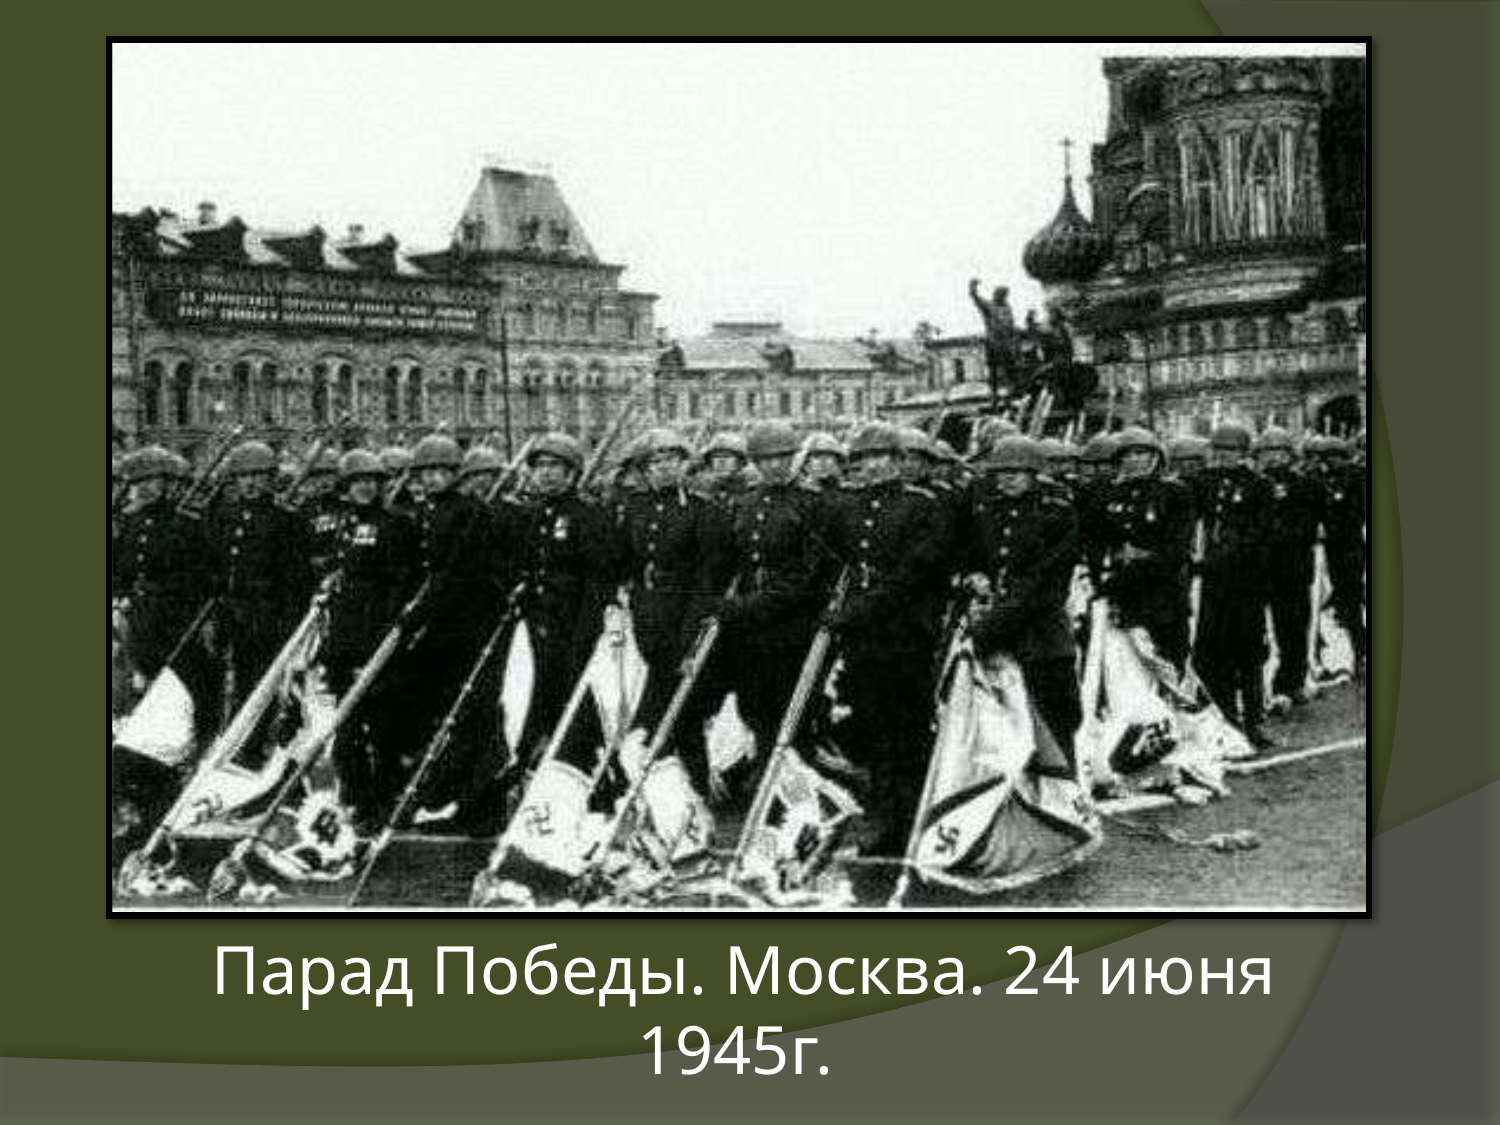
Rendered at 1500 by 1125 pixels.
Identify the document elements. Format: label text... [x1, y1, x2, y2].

title Парад Победы. Москва. 24 июня 1945г. [105, 925, 1384, 1091]
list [111, 42, 1367, 913]
